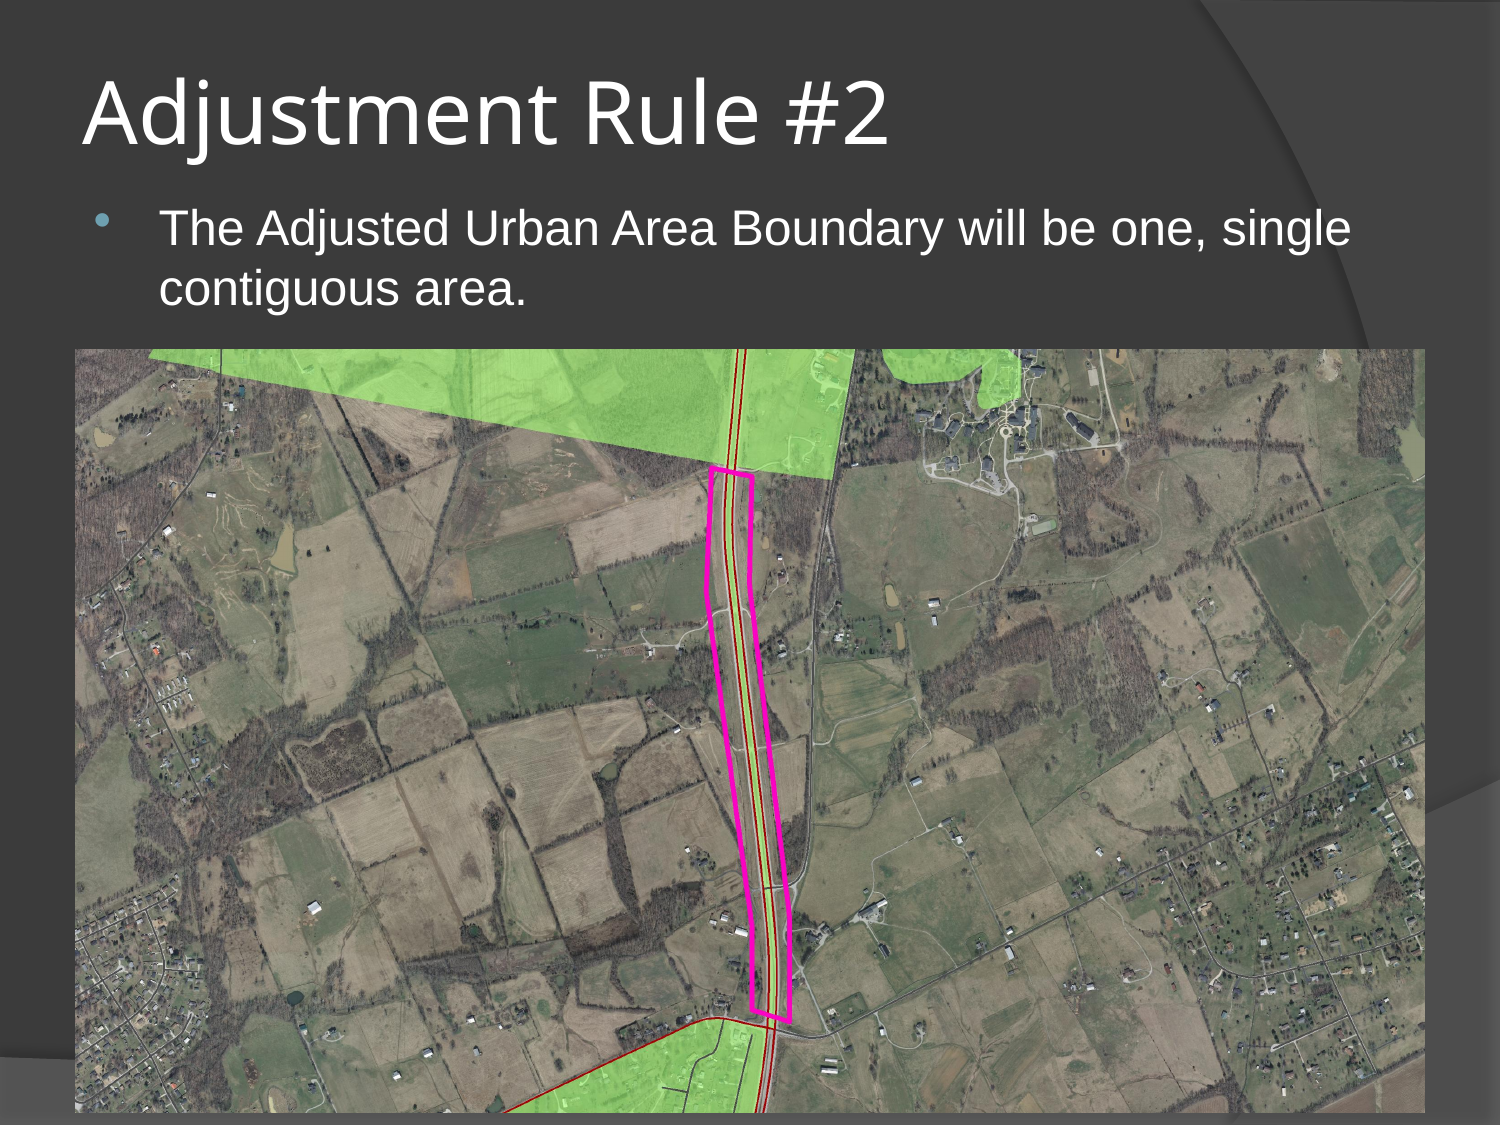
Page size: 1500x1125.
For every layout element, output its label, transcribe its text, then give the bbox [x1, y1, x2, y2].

picture [74, 349, 1425, 1113]
title Adjustment Rule #2 [75, 45, 1300, 175]
list The Adjusted Urban Area Boundary will be one, single contiguous area. [75, 187, 1425, 341]
